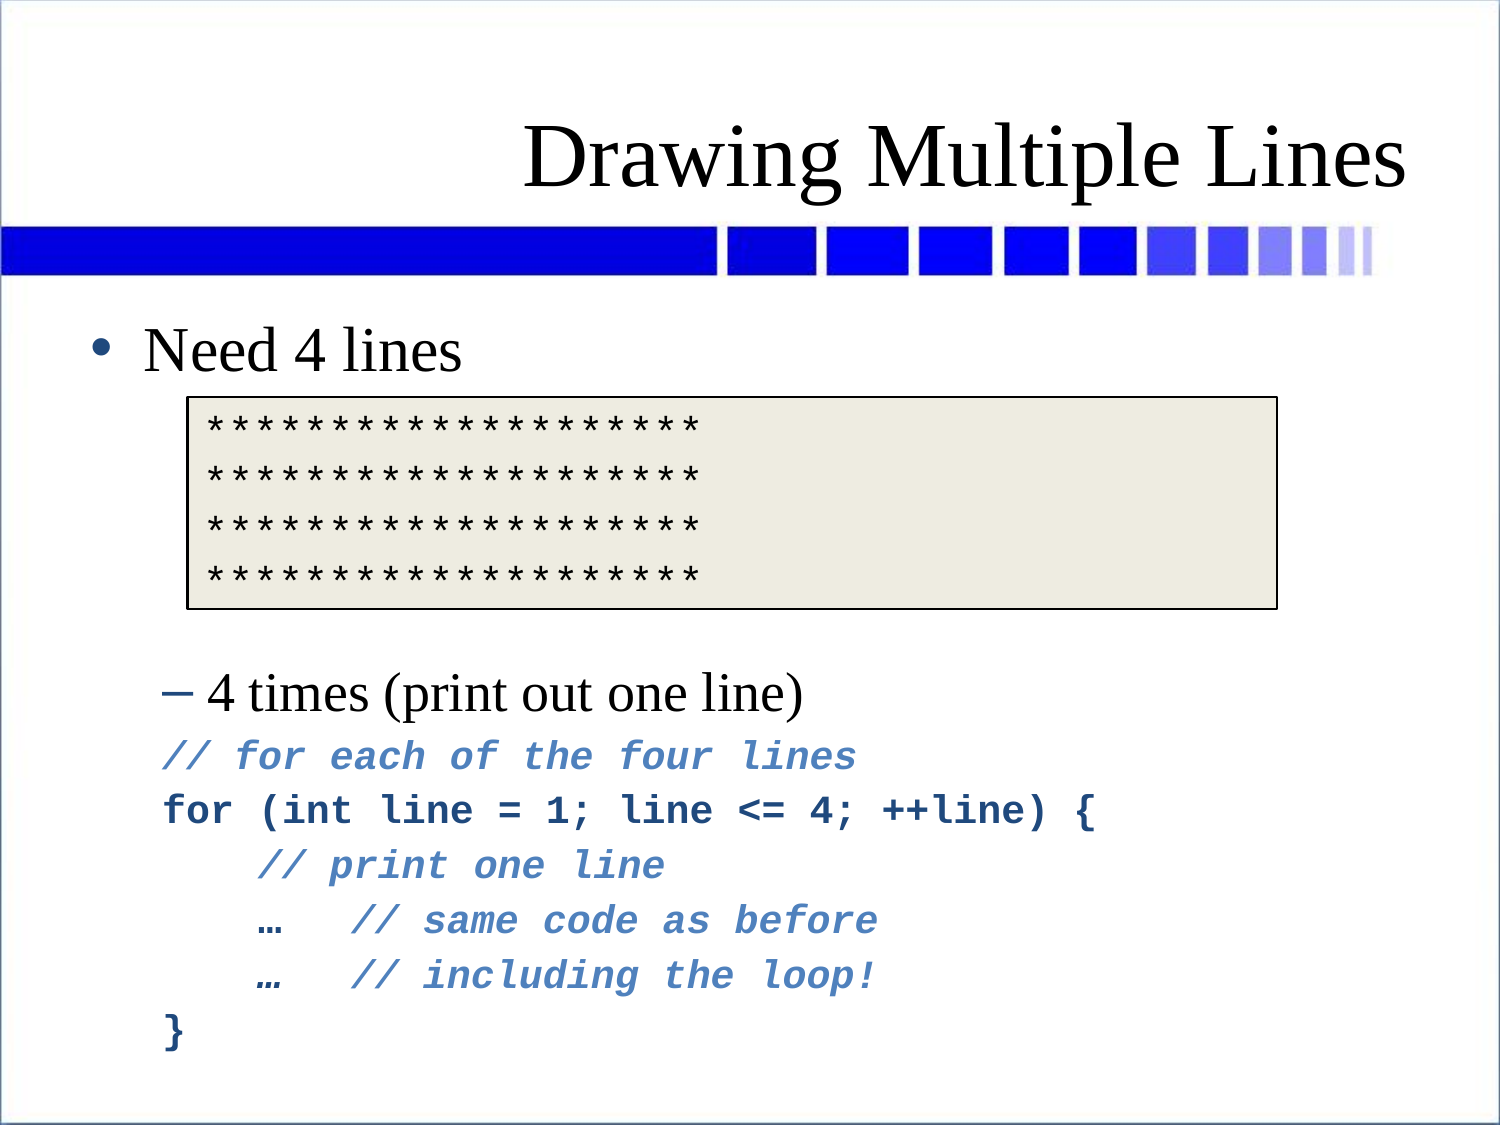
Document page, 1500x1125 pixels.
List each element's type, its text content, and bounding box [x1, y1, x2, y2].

title Drawing Multiple Lines [74, 44, 1426, 213]
text_box ******************** ******************** ******************** ******************** [187, 397, 1278, 609]
list Need 4 lines 4 times (print out one line) // for each of the four lines for (int line = 1; line <= 4; ++line) { // print one line … // same code as before … // including the loop! } [74, 299, 1426, 1063]
picture [0, 0, 1500, 1125]
